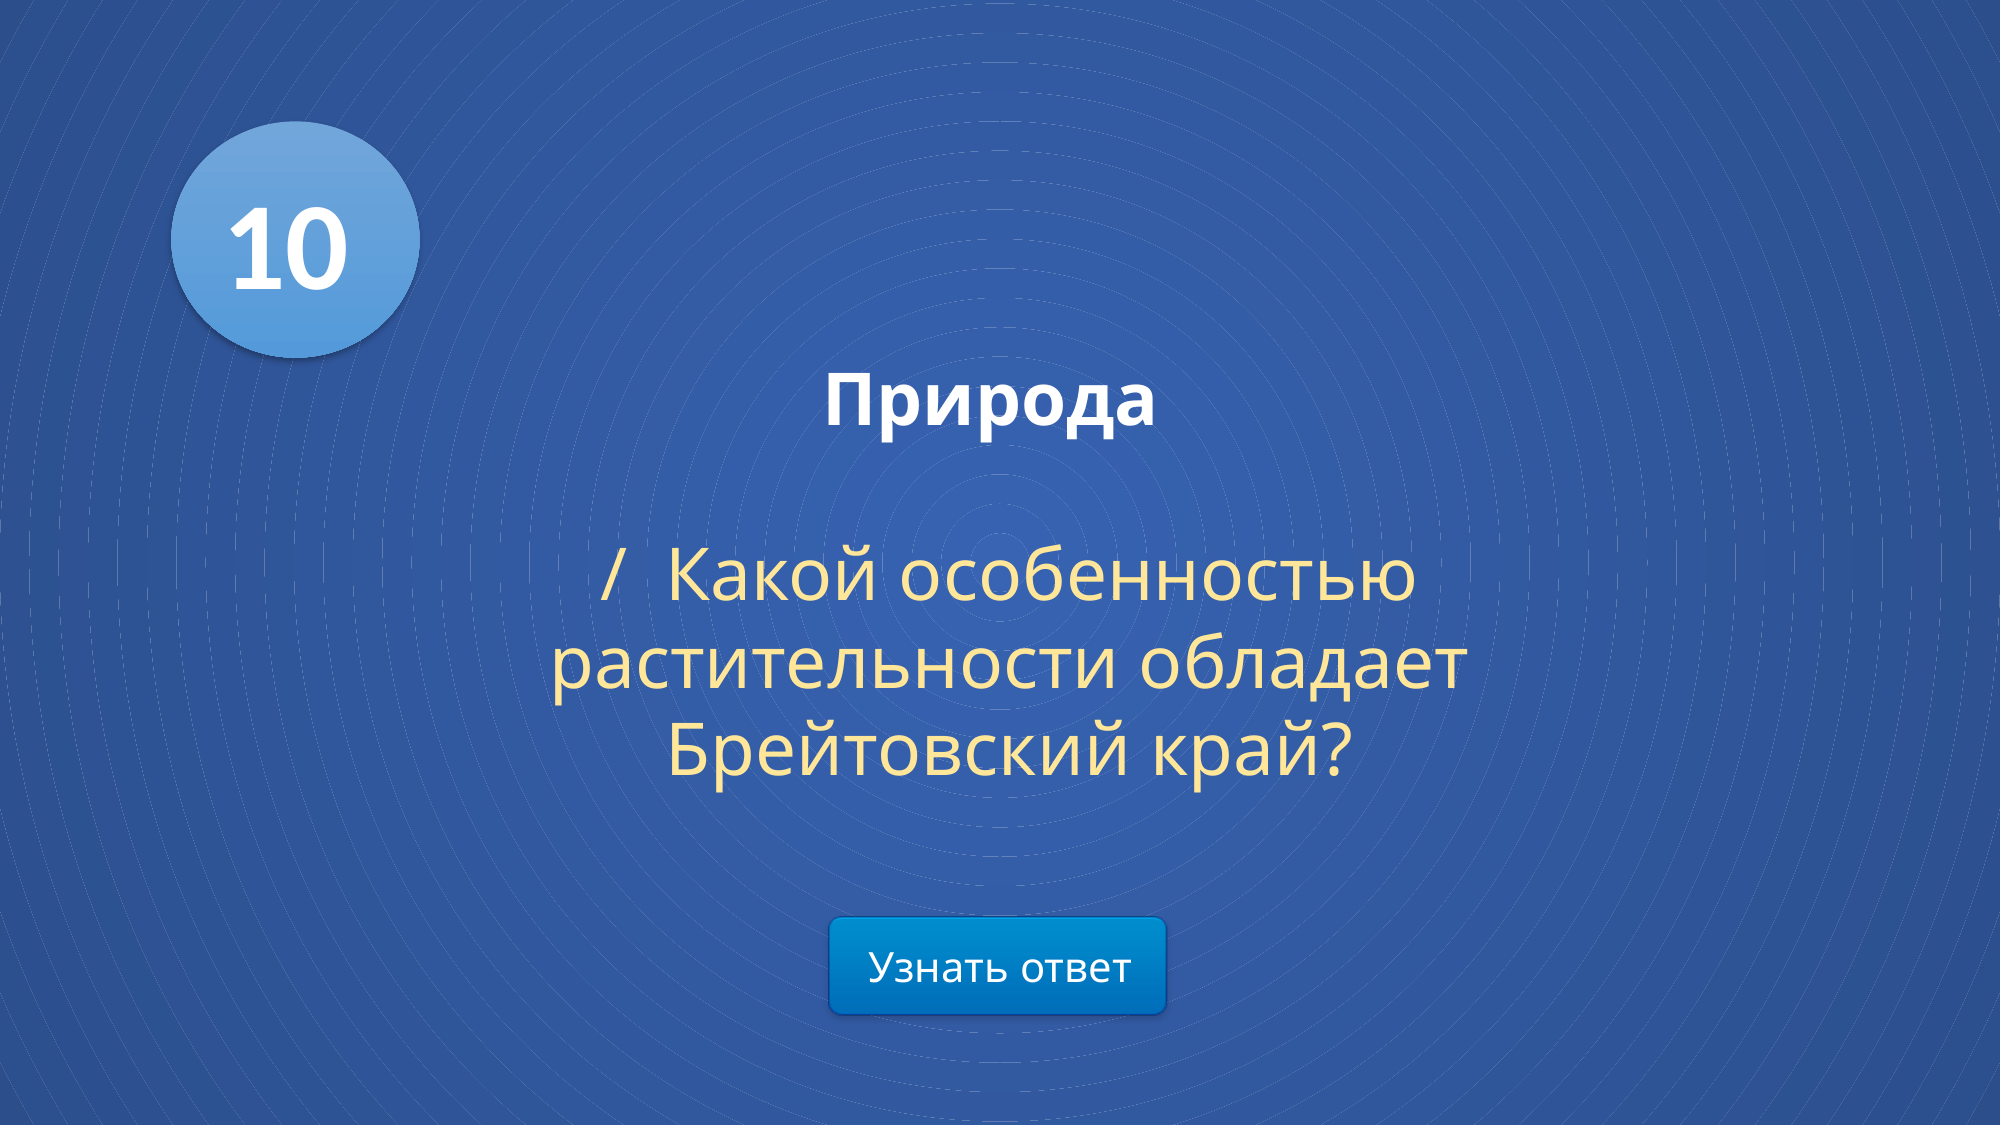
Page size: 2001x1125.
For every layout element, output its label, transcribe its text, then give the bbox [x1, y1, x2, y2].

text_box Природа / Какой особенностью растительности обладает Брейтовский край? [412, 345, 1607, 798]
picture [793, 902, 1180, 1035]
text_box 10 [171, 121, 420, 358]
